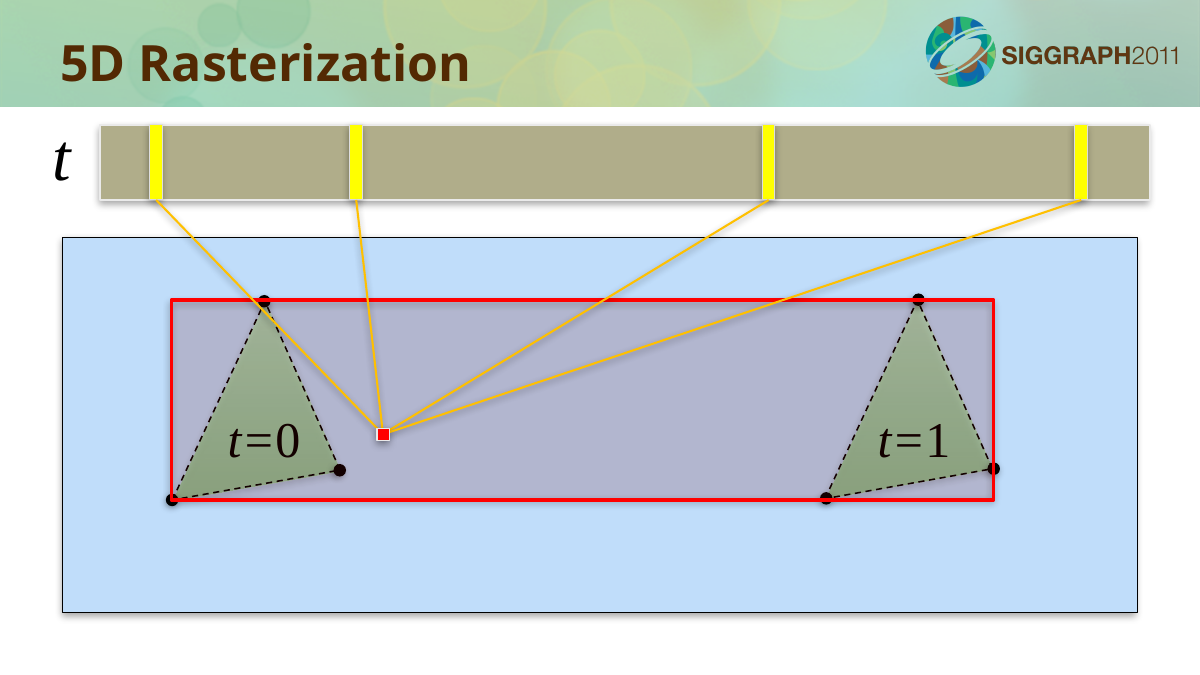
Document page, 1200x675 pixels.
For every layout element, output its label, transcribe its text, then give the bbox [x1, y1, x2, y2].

text_box t [37, 106, 87, 201]
text_box [163, 124, 348, 201]
text_box [99, 124, 148, 201]
text_box [1088, 124, 1151, 201]
text_box [363, 124, 761, 201]
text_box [251, 303, 376, 332]
text_box [349, 124, 363, 201]
text_box [62, 237, 1138, 613]
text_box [383, 199, 1082, 435]
text_box [1074, 124, 1088, 201]
text_box 5D Rasterization [48, 24, 1090, 97]
text_box [170, 440, 995, 501]
text_box [762, 124, 776, 198]
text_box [152, 203, 377, 431]
text_box [149, 124, 163, 201]
text_box [776, 124, 1073, 198]
picture [0, 0, 1200, 107]
